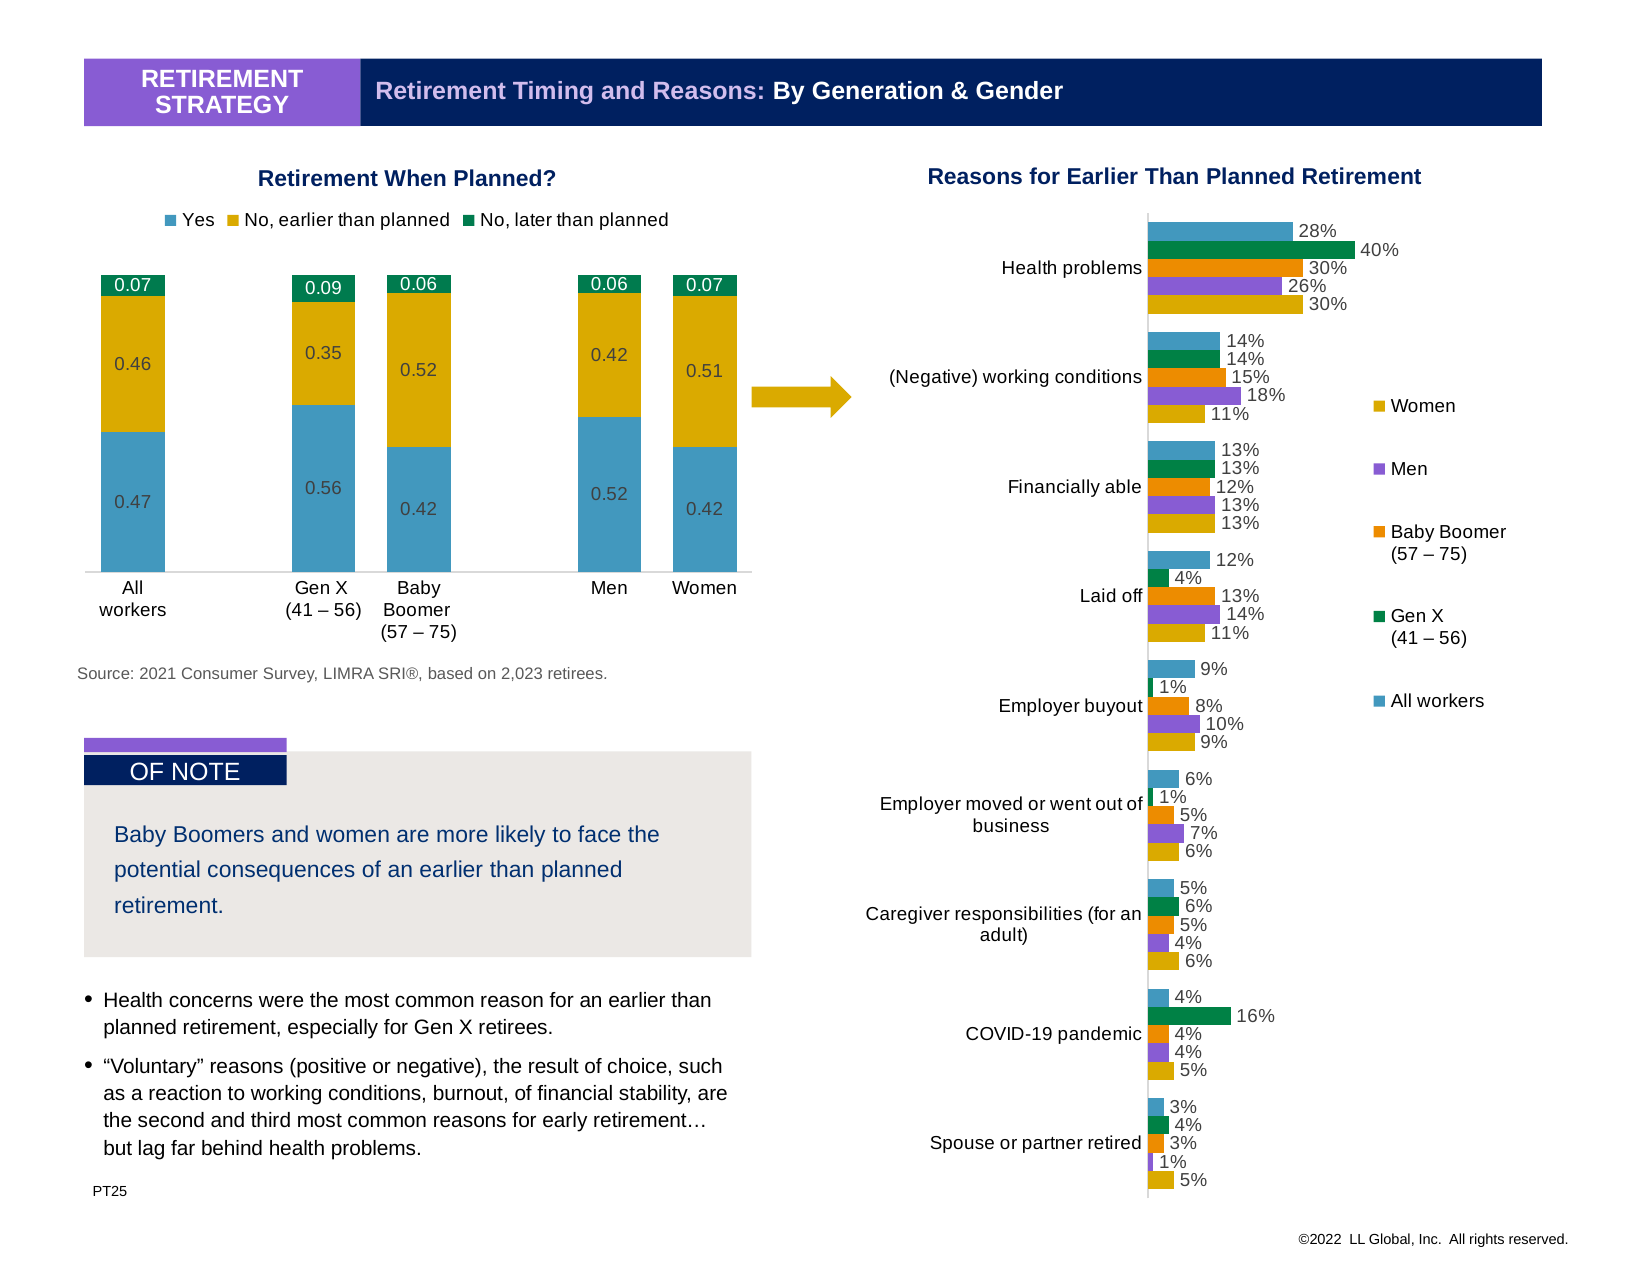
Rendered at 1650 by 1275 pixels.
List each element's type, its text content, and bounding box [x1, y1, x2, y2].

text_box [83, 737, 287, 789]
chart [851, 192, 1557, 1220]
text_box [798, 374, 846, 420]
list Reasons for Earlier Than Planned Retirement [851, 160, 1499, 192]
list Health concerns were the most common reason for an earlier than planned retirement, especially for Gen X retirees. “Voluntary” reasons (positive or negative), the result of choice, such as a reaction to working conditions, burnout, of financial stability, are the second and third most common reasons for early retirement… but lag far behind health problems. [84, 984, 731, 1275]
list Baby Boomers and women are more likely to face the potential consequences of an earlier than planned retirement. [84, 751, 752, 958]
chart [40, 192, 794, 643]
list Retirement Timing and Reasons: By Generation & Gender [360, 58, 1542, 126]
text_box Source: 2021 Consumer Survey, LIMRA SRI®, based on 2,023 retirees. [62, 658, 772, 691]
list Retirement When Planned? [84, 161, 731, 191]
list Retirement strategy [84, 58, 361, 127]
text_box PT25 [77, 1174, 143, 1208]
